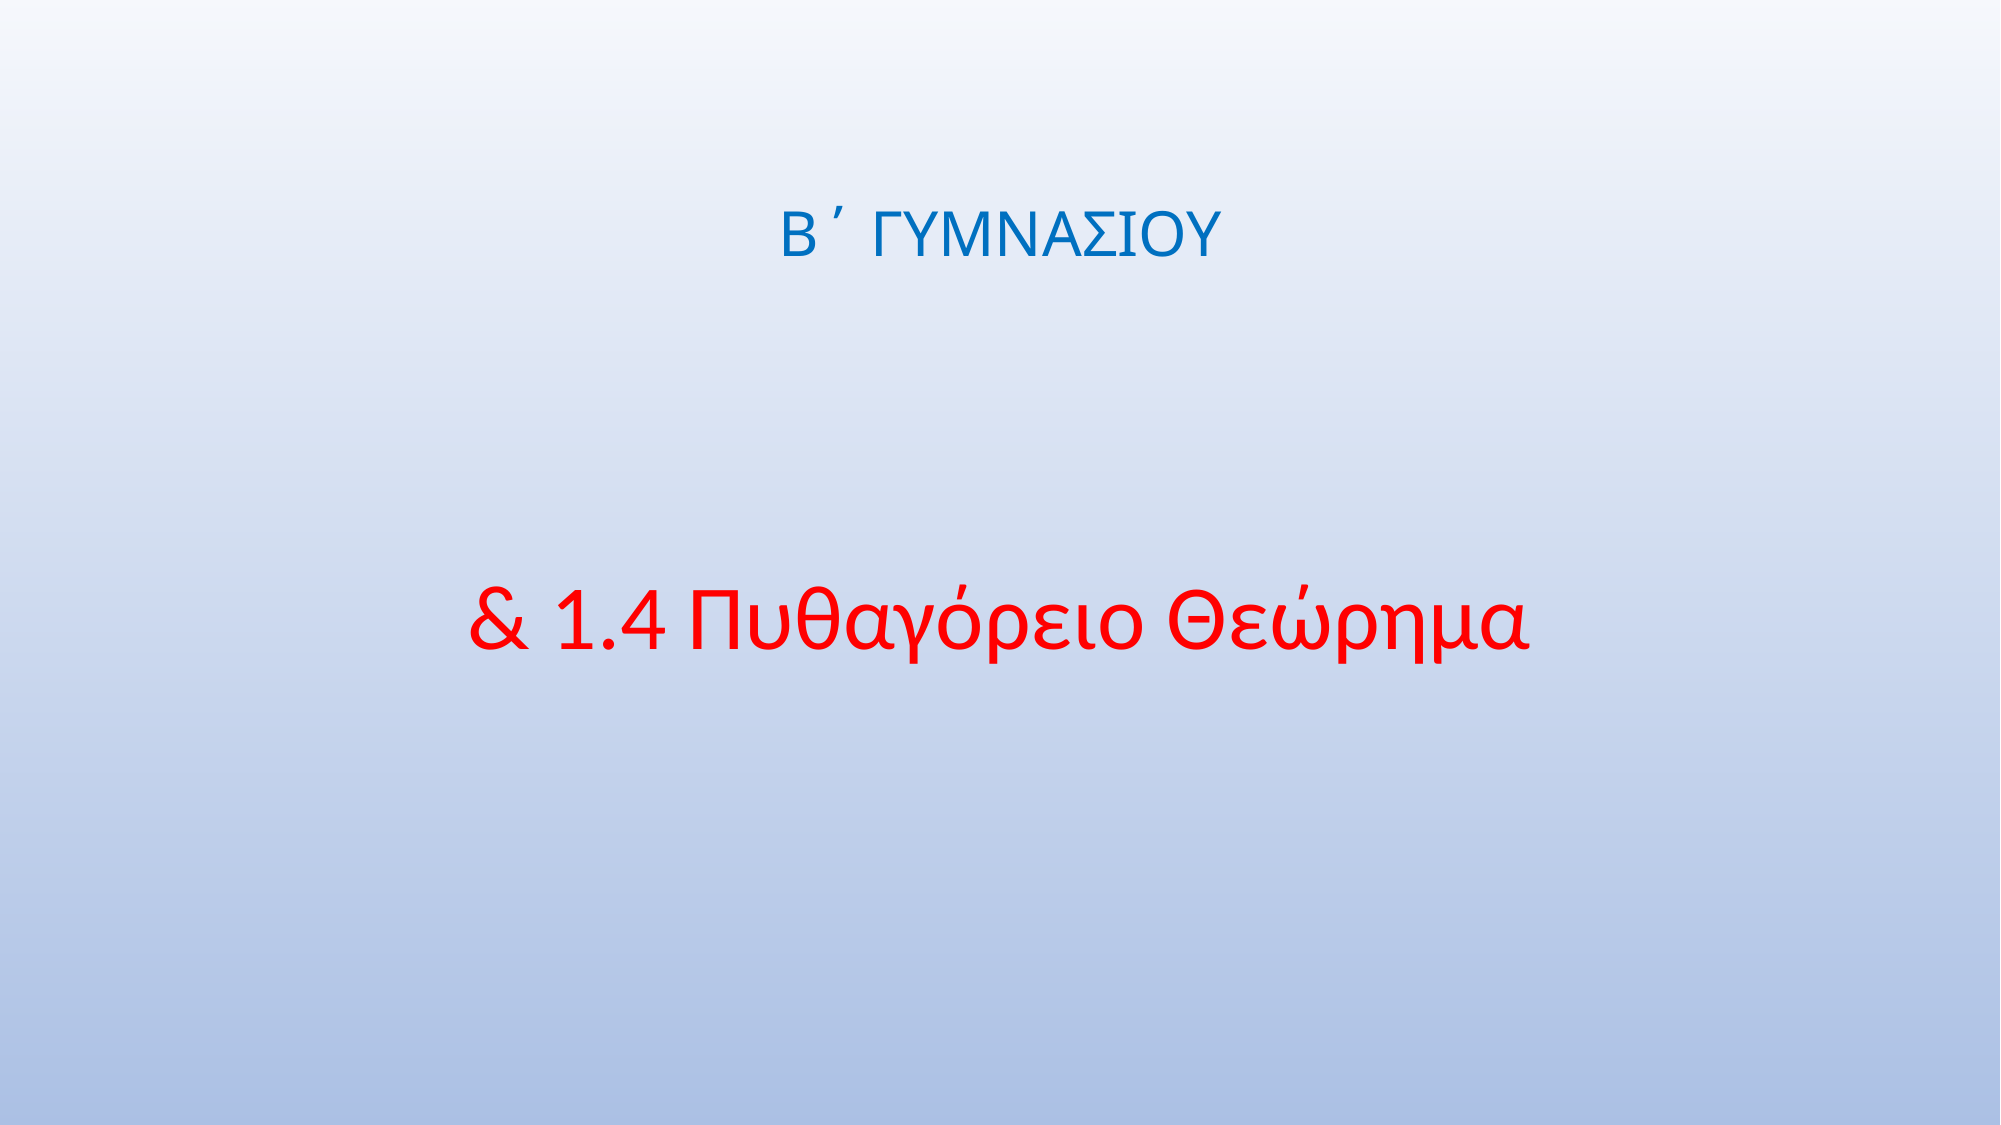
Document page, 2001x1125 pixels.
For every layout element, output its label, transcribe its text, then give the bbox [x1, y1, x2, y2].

title Β΄ ΓΥΜΝΑΣΙΟΥ [137, 59, 1863, 278]
list & 1.4 Πυθαγόρειο Θεώρημα [137, 562, 1863, 692]
